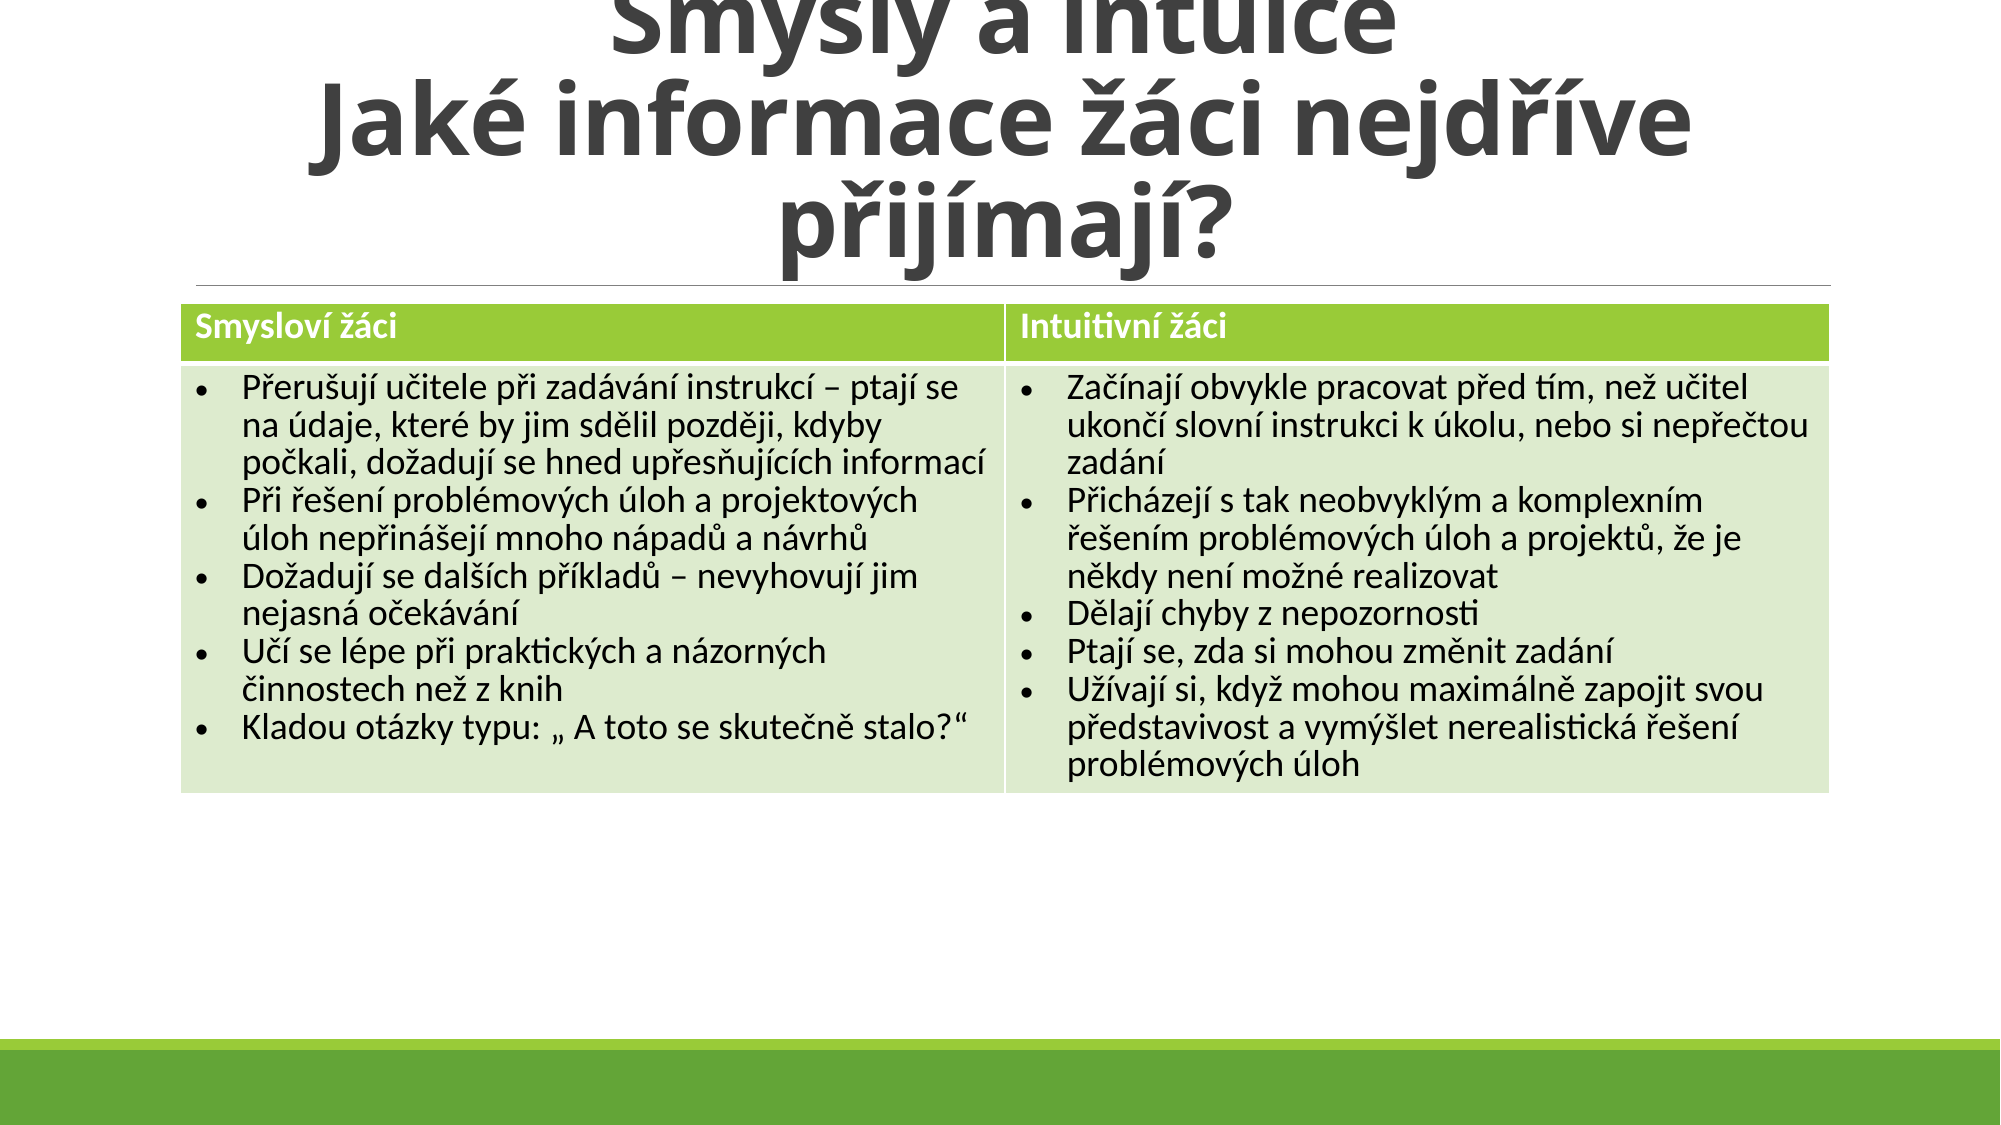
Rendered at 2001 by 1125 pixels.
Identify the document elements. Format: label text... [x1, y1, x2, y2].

table_cell Začínají obvykle pracovat před tím, než učitel ukončí slovní instrukci k úkolu, nebo si nepřečtou zadání Přicházejí s tak neobvyklým a komplexním řešením problémových úloh a projektů, že je někdy není možné realizovat Dělají chyby z nepozornosti Ptají se, zda si mohou změnit zadání Užívají si, když mohou maximálně zapojit svou představivost a vymýšlet nerealistická řešení problémových úloh [1006, 366, 1829, 793]
table_header Intuitivní žáci [1006, 304, 1829, 361]
table_header Smysloví žáci [181, 304, 1004, 361]
title Smysly a intuice Jaké informace žáci nejdříve přijímají? [180, 47, 1830, 285]
table_cell Přerušují učitele při zadávání instrukcí – ptají se na údaje, které by jim sdělil později, kdyby počkali, dožadují se hned upřesňujících informací Při řešení problémových úloh a projektových úloh nepřinášejí mnoho nápadů a návrhů Dožadují se dalších příkladů – nevyhovují jim nejasná očekávání Učí se lépe při praktických a názorných činnostech než z knih Kladou otázky typu: „ A toto se skutečně stalo?“ [181, 366, 1004, 793]
